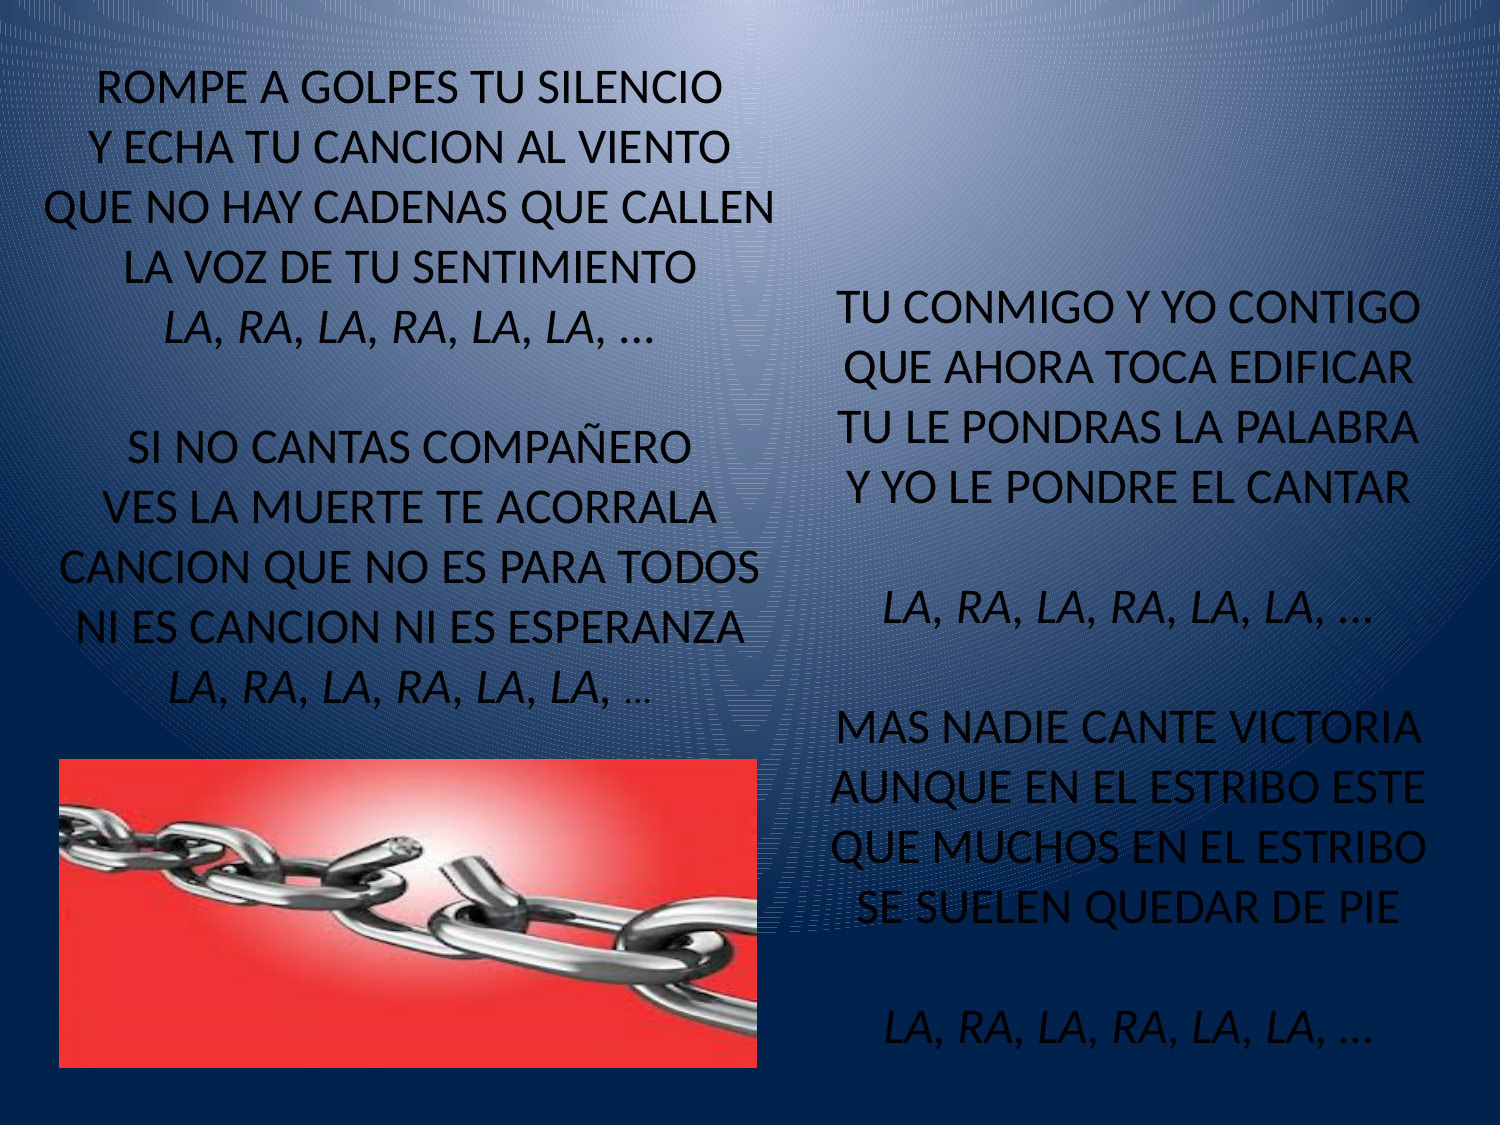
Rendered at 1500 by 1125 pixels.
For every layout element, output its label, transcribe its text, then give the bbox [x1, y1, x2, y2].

text_box ROMPE A GOLPES TU SILENCIO Y ECHA TU CANCION AL VIENTO QUE NO HAY CADENAS QUE CALLEN LA VOZ DE TU SENTIMIENTO LA, RA, LA, RA, LA, LA, ... SI NO CANTAS COMPAÑERO VES LA MUERTE TE ACORRALA CANCION QUE NO ES PARA TODOS NI ES CANCION NI ES ESPERANZA LA, RA, LA, RA, LA, LA, ... [0, 46, 821, 722]
text_box TU CONMIGO Y YO CONTIGO QUE AHORA TOCA EDIFICAR TU LE PONDRAS LA PALABRA Y YO LE PONDRE EL CANTAR LA, RA, LA, RA, LA, LA, ... MAS NADIE CANTE VICTORIA AUNQUE EN EL ESTRIBO ESTE QUE MUCHOS EN EL ESTRIBO SE SUELEN QUEDAR DE PIE LA, RA, LA, RA, LA, LA, … [785, 265, 1473, 1106]
picture [59, 759, 757, 1068]
